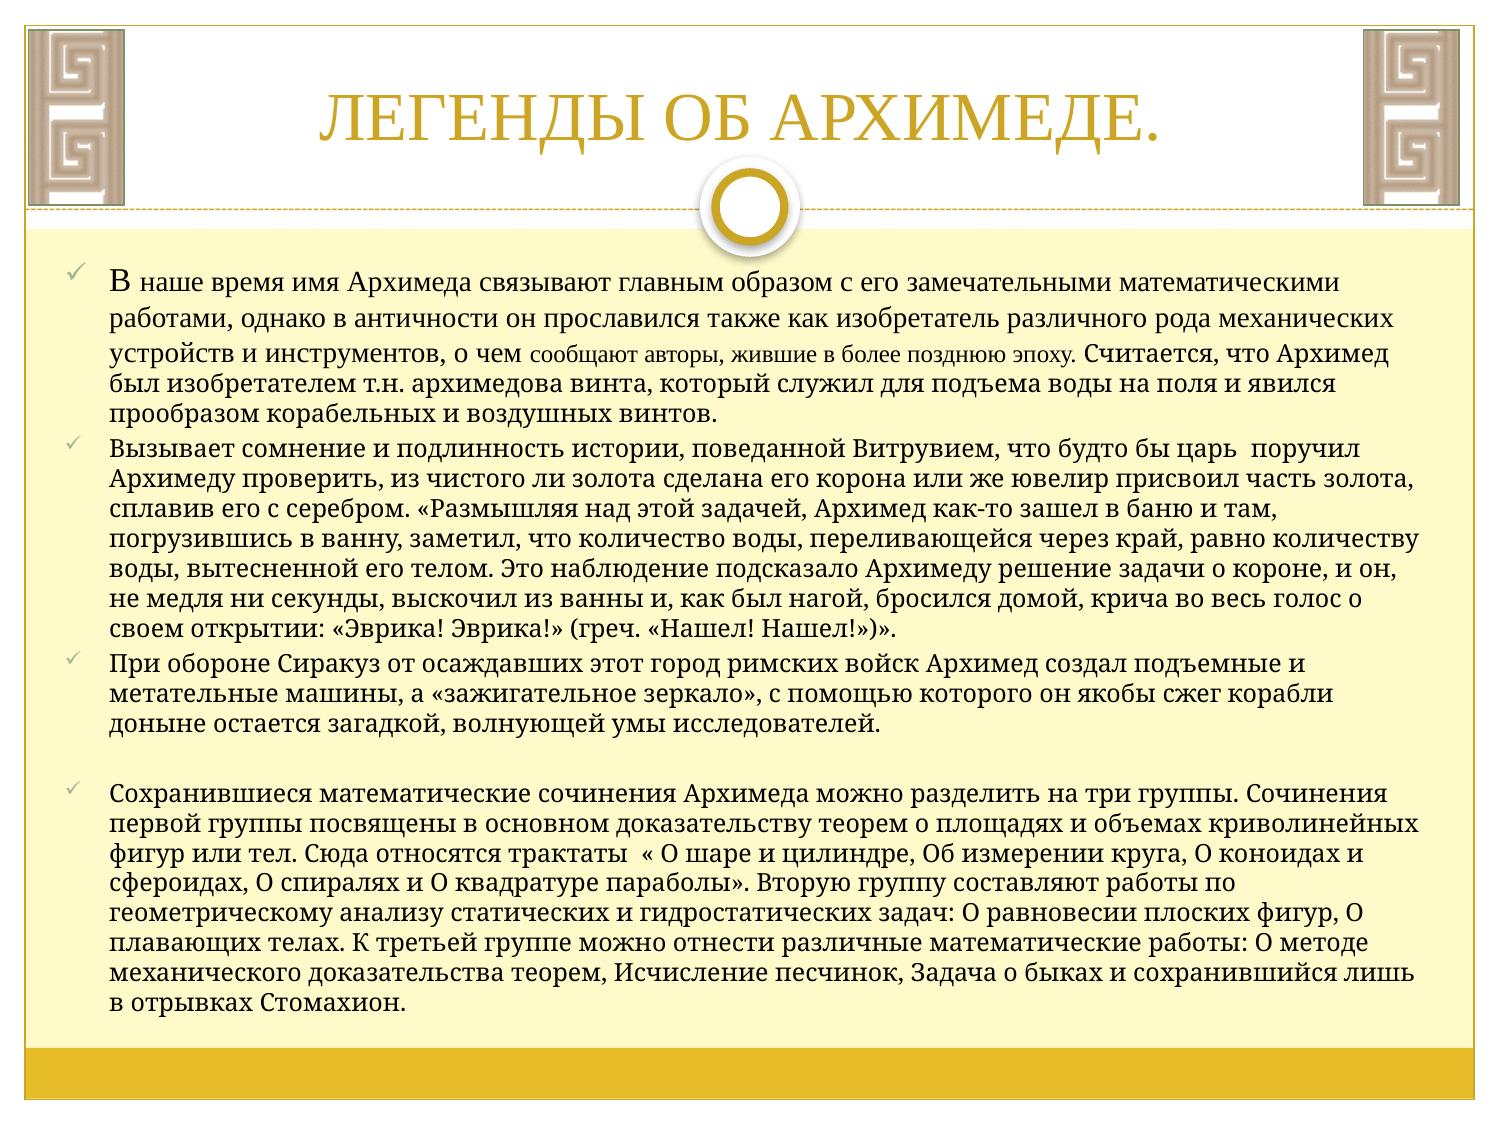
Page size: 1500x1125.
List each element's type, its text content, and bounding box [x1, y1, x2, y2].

picture [29, 30, 124, 205]
list В наше время имя Архимеда связывают главным образом с его замечательными математическими работами, однако в античности он прославился также как изобретатель различного рода механических устройств и инструментов, о чем сообщают авторы, жившие в более позднюю эпоху. Считается, что Архимед был изобретателем т.н. архимедова винта, который служил для подъема воды на поля и явился прообразом корабельных и воздушных винтов. Вызывает сомнение и подлинность истории, поведанной Витрувием, что будто бы царь поручил Архимеду проверить, из чистого ли золота сделана его корона или же ювелир присвоил часть золота, сплавив его с серебром. «Размышляя над этой задачей, Архимед как-то зашел в баню и там, погрузившись в ванну, заметил, что количество воды, переливающейся через край, равно количеству воды, вытесненной его телом. Это наблюдение подсказало Архимеду решение задачи о короне, и он, не медля ни секунды, выскочил из ванны и, как был нагой, бросился домой, крича во весь голос о своем открытии: «Эврика! Эврика!» (греч. «Нашел! Нашел!»)». При обороне Сиракуз от осаждавших этот город римских войск Архимед создал подъемные и метательные машины, а «зажигательное зеркало», с помощью которого он якобы сжег корабли доныне остается загадкой, волнующей умы исследователей. Сохранившиеся математические сочинения Архимеда можно разделить на три группы. Сочинения первой группы посвящены в основном доказательству теорем о площадях и объемах криволинейных фигур или тел. Сюда относятся трактаты « О шаре и цилиндре, Об измерении круга, О коноидах и сфероидах, О спиралях и О квадратуре параболы». Вторую группу составляют работы по геометрическому анализу статических и гидростатических задач: О равновесии плоских фигур, О плавающих телах. К третьей группе можно отнести различные математические работы: О методе механического доказательства теорем, Исчисление песчинок, Задача о быках и сохранившийся лишь в отрывках Стомахион. [49, 250, 1445, 1001]
picture [1364, 30, 1459, 205]
title ЛЕГЕНДЫ ОБ АРХИМЕДЕ. [129, 37, 1358, 163]
